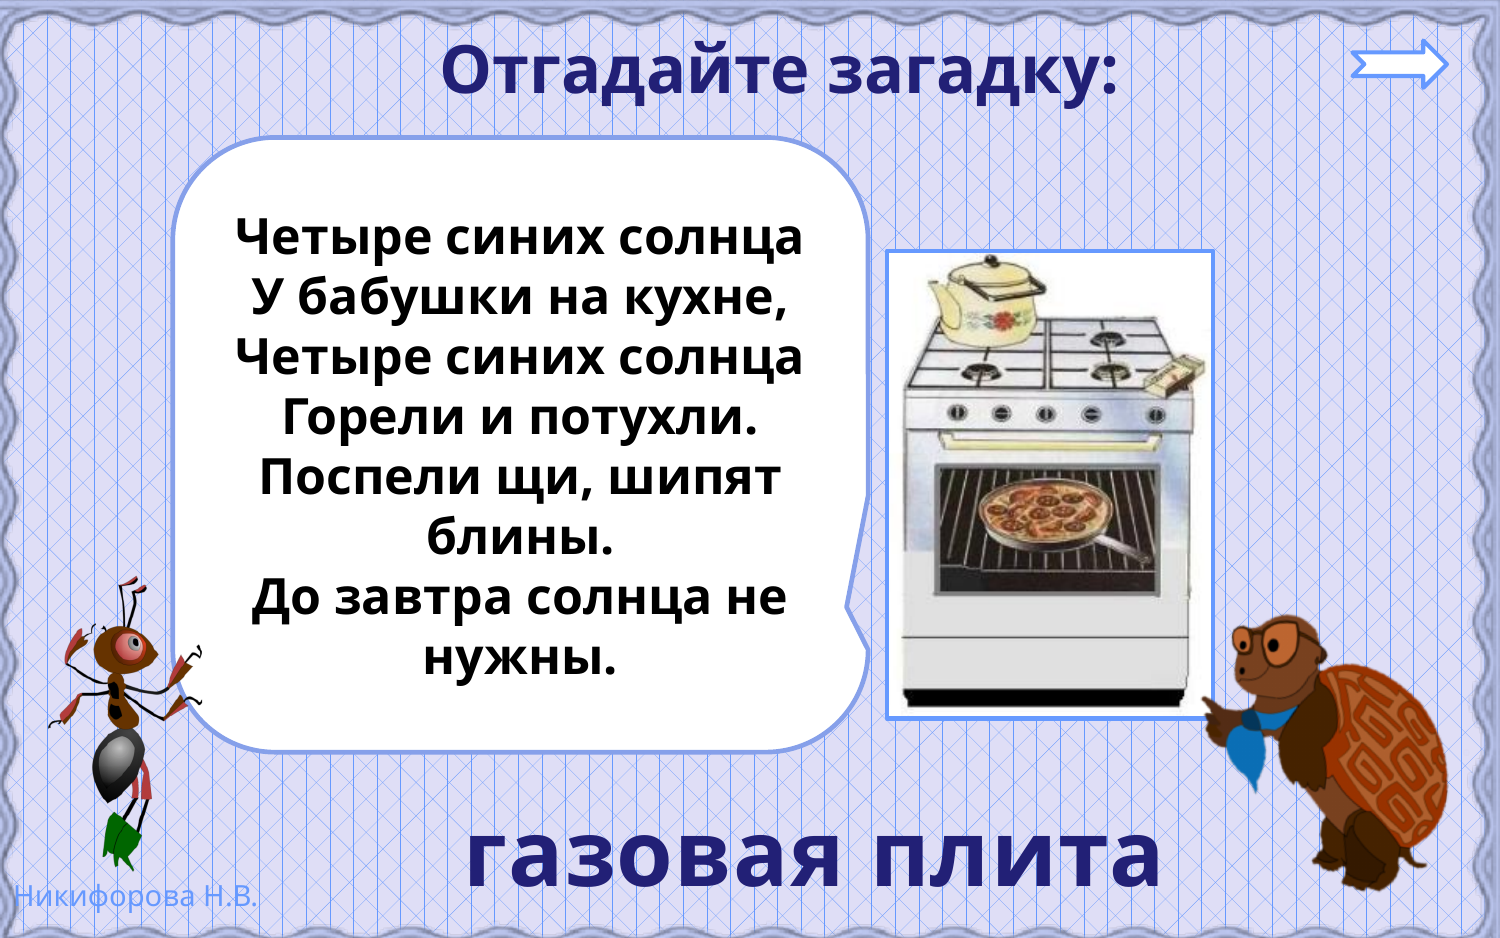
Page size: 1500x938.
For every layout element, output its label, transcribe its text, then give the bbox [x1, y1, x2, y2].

picture [40, 551, 208, 882]
text_box Отгадайте загадку: [336, 19, 1223, 115]
picture [889, 252, 1480, 907]
text_box Четыре синих солнца У бабушки на кухне, Четыре синих солнца Горели и потухли. Поспели щи, шипят блины. До завтра солнца не нужны. [170, 135, 871, 755]
text_box [1350, 38, 1450, 90]
text_box газовая плита [448, 787, 1182, 913]
